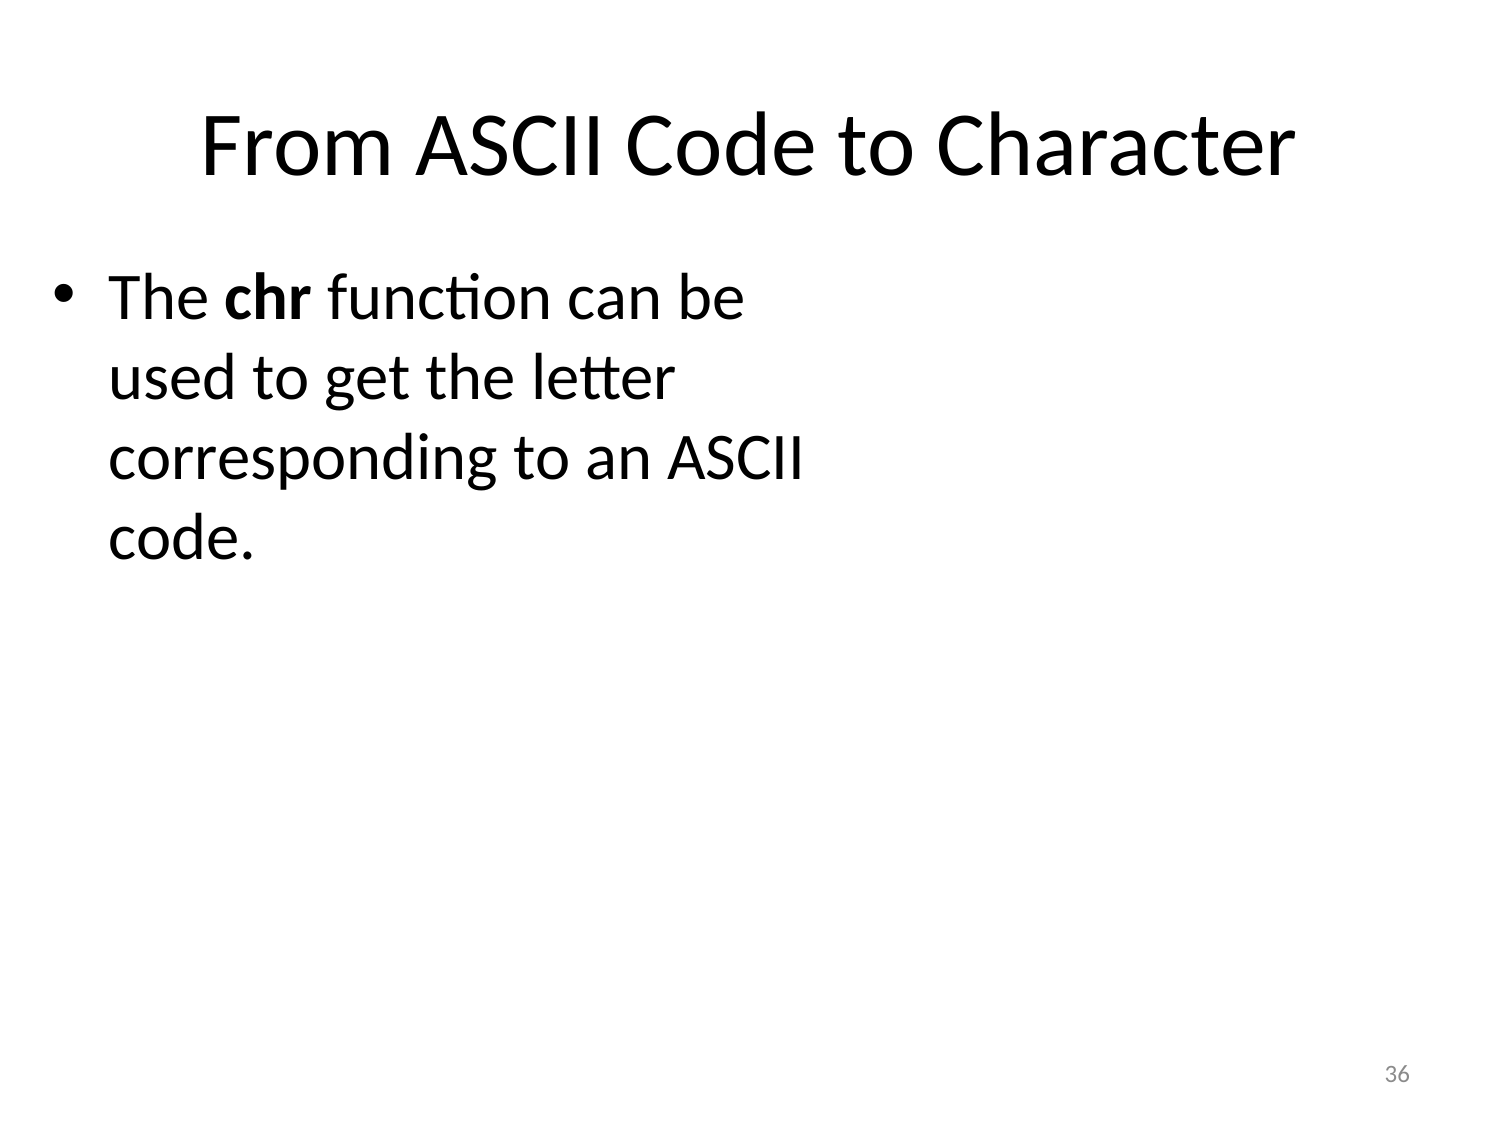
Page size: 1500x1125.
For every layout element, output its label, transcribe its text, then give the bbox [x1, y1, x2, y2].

slide_number 36 [1074, 1042, 1425, 1103]
title From ASCII Code to Character [75, 45, 1425, 233]
list The chr function can be used to get the letter corresponding to an ASCII code. [37, 245, 900, 988]
